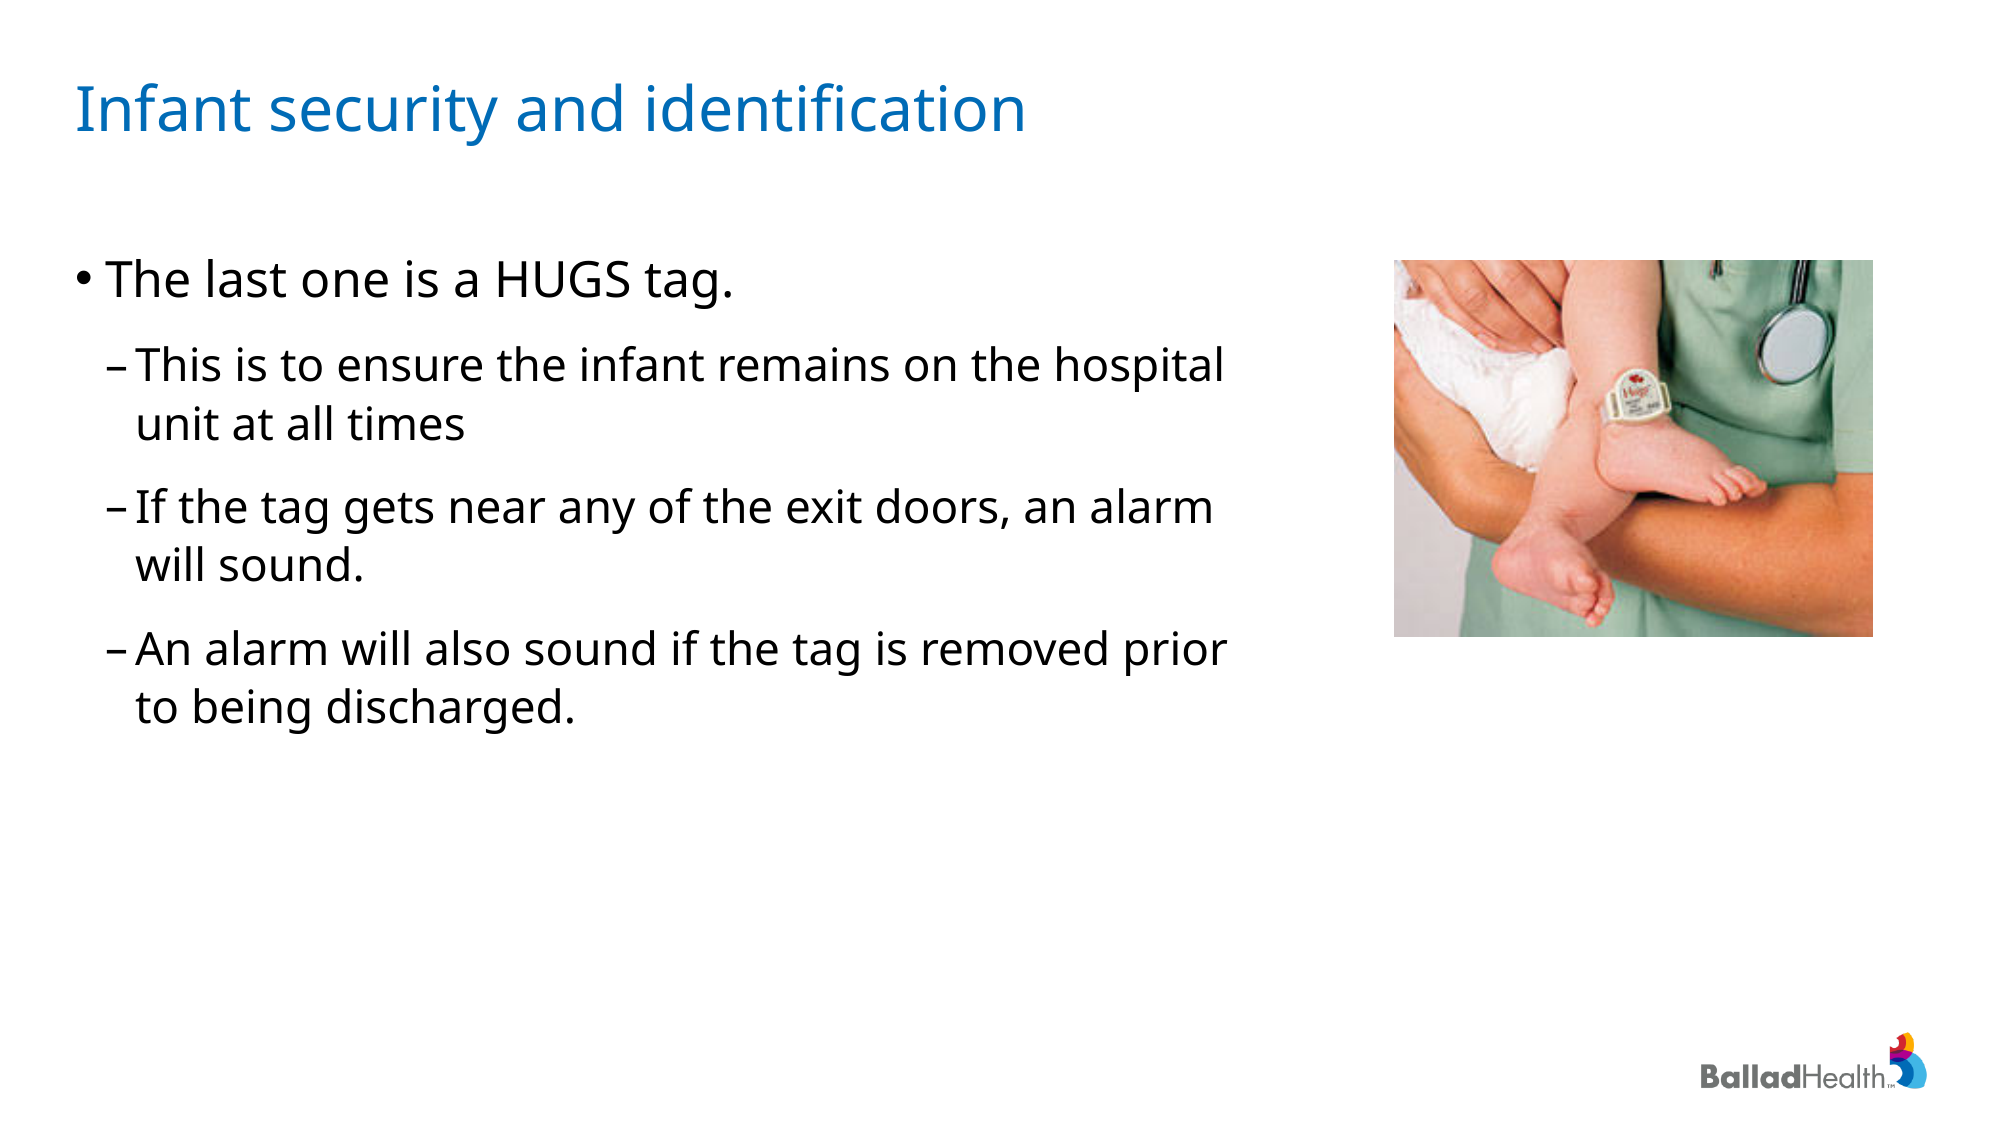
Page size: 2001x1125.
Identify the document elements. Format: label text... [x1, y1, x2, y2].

list The last one is a HUGS tag. This is to ensure the infant remains on the hospital unit at all times If the tag gets near any of the exit doors, an alarm will sound. An alarm will also sound if the tag is removed prior to being discharged. [75, 245, 1255, 1014]
title Infant security and identification [75, 68, 1925, 207]
picture [1689, 1020, 1938, 1100]
picture [1394, 260, 1874, 637]
